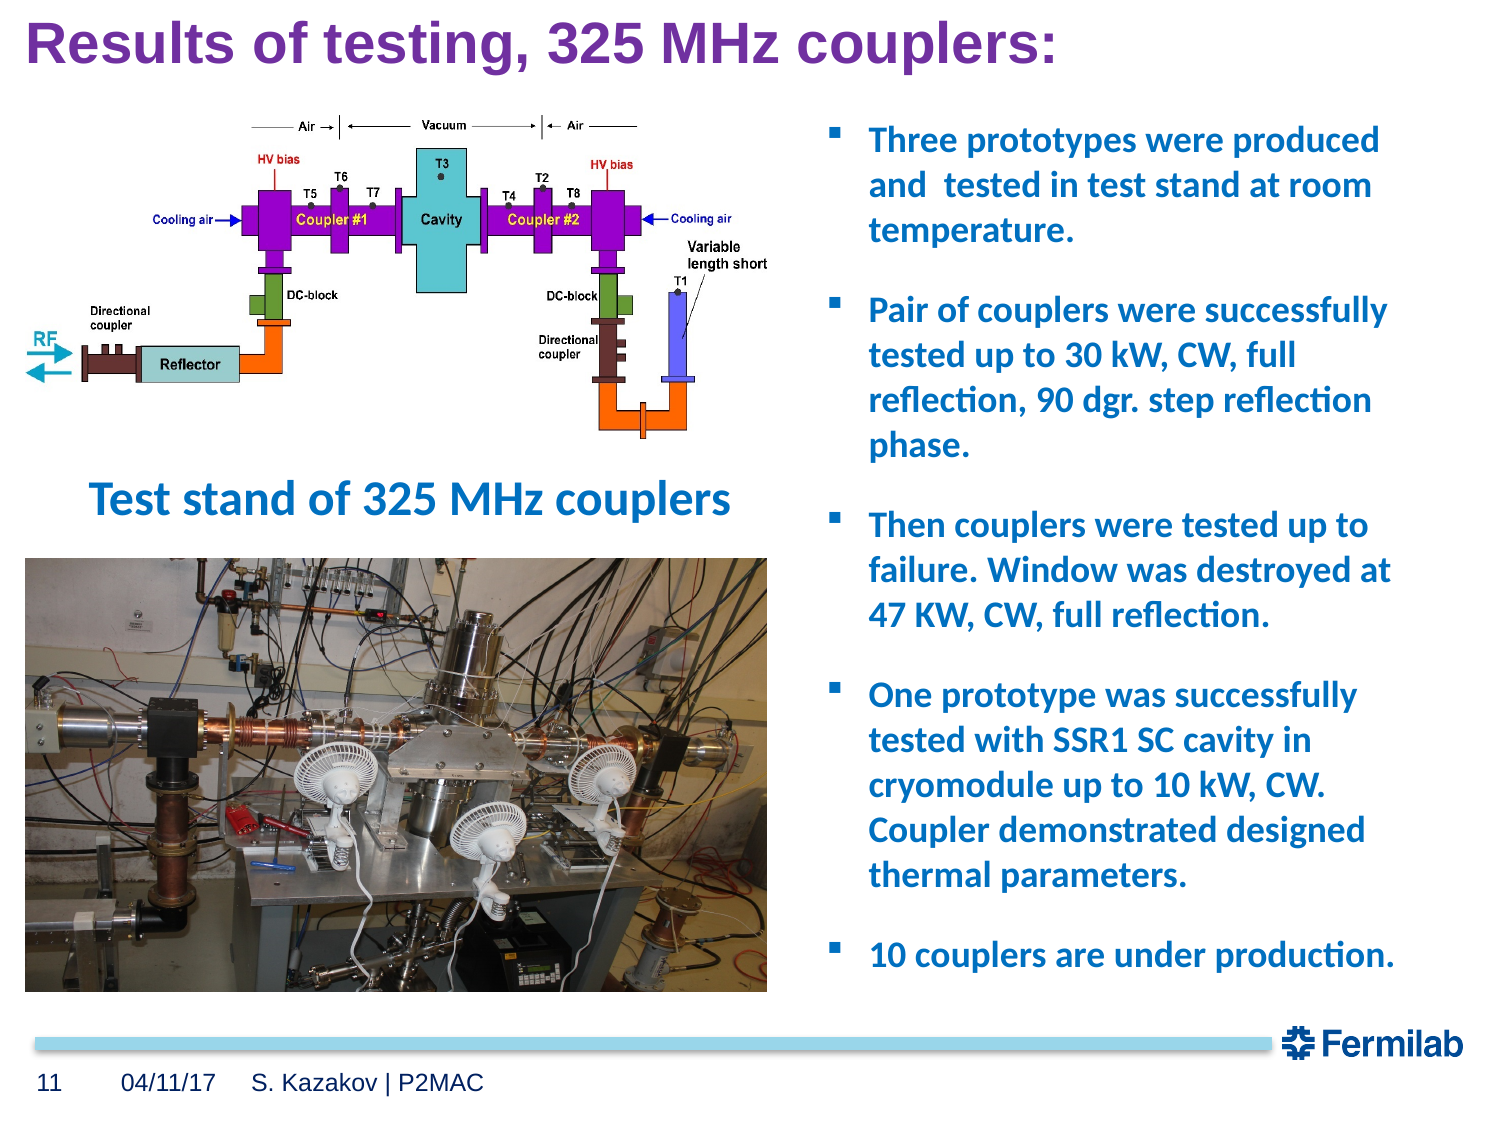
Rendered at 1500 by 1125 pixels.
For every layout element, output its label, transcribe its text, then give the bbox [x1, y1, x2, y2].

picture [25, 558, 768, 992]
text_box Test stand of 325 MHz couplers [73, 457, 747, 533]
picture [1282, 1026, 1463, 1060]
footer S. Kazakov | P2MAC [251, 1066, 1279, 1107]
title Results of testing, 325 MHz couplers: [25, 22, 1451, 76]
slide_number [120, 1066, 232, 1107]
slide_number 11 [36, 1066, 105, 1106]
text_box Three prototypes were produced and tested in test stand at room temperature. Pair of couplers were successfully tested up to 30 kW, CW, full reflection, 90 dgr. step reflection phase. Then couplers were tested up to failure. Window was destroyed at 47 KW, CW, full reflection. One prototype was successfully tested with SSR1 SC cavity in cryomodule up to 10 kW, CW. Coupler demonstrated designed thermal parameters. 10 couplers are under production. [811, 107, 1451, 983]
picture [25, 115, 768, 439]
